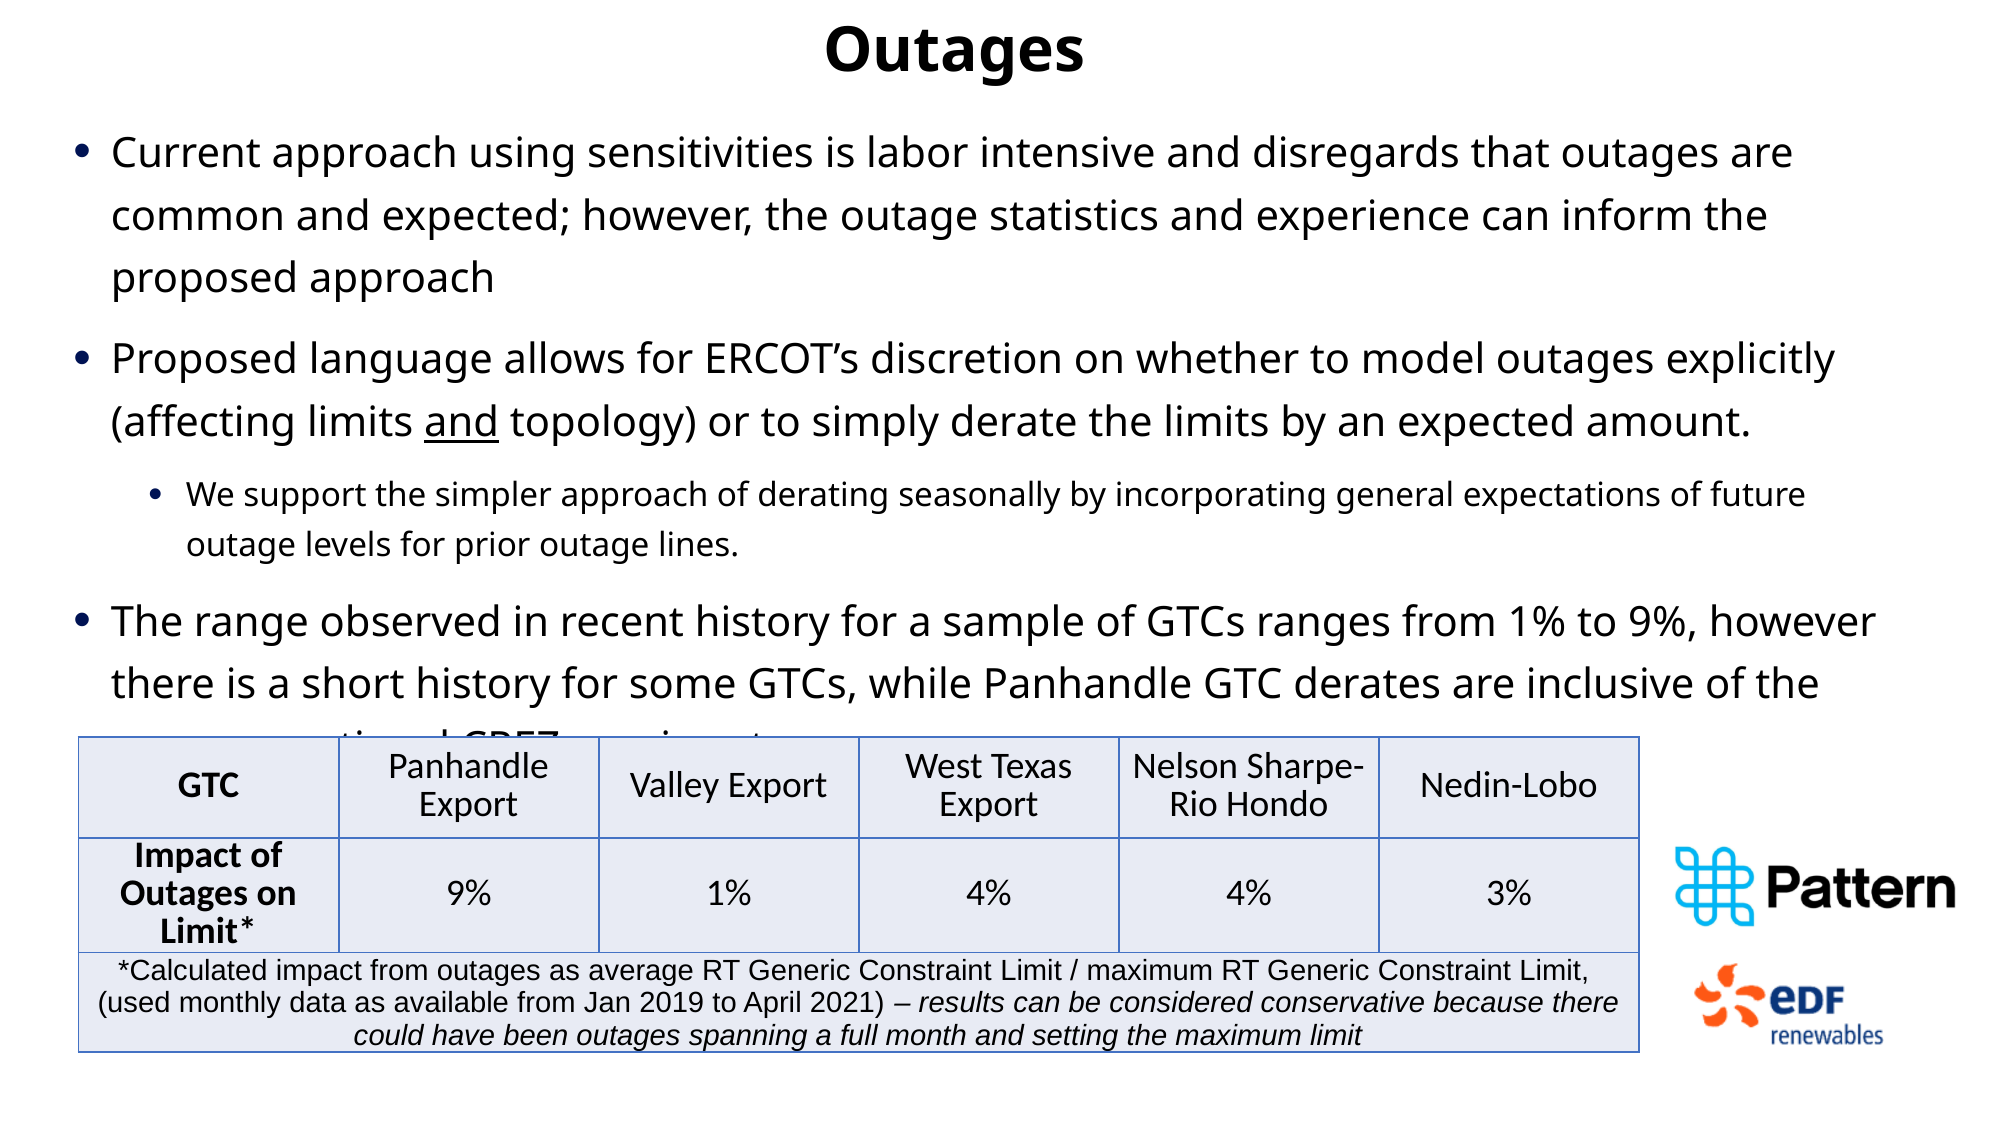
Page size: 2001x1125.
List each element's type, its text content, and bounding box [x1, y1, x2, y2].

table_cell 4% [860, 839, 1118, 952]
table_cell 4% [1120, 839, 1378, 952]
picture [1676, 950, 1895, 1059]
table_header Nedin-Lobo [1380, 738, 1638, 837]
table_header West Texas Export [860, 738, 1118, 837]
table_cell 3% [1380, 839, 1638, 952]
table_cell 1% [600, 839, 858, 952]
table_header Nelson Sharpe-Rio Hondo [1120, 738, 1378, 837]
table_header Valley Export [600, 738, 858, 837]
picture [1661, 832, 1973, 938]
title Outages [92, 10, 1818, 93]
list Current approach using sensitivities is labor intensive and disregards that outages are common and expected; however, the outage statistics and experience can inform the proposed approach Proposed language allows for ERCOT’s discretion on whether to model outages explicitly (affecting limits and topology) or to simply derate the limits by an expected amount. We support the simpler approach of derating seasonally by incorporating general expectations of future outage levels for prior outage lines. The range observed in recent history for a sample of GTCs ranges from 1% to 9%, however there is a short history for some GTCs, while Panhandle GTC derates are inclusive of the more exceptional CREZ repair outages [58, 105, 1937, 797]
table_cell Impact of Outages on Limit* [79, 839, 338, 952]
table_header Panhandle Export [340, 738, 598, 837]
table_cell *Calculated impact from outages as average RT Generic Constraint Limit / maximum RT Generic Constraint Limit, (used monthly data as available from Jan 2019 to April 2021) – results can be considered conservative because there could have been outages spanning a full month and setting the maximum limit [79, 953, 1638, 1051]
table_header GTC [79, 738, 338, 837]
table_cell 9% [340, 839, 598, 952]
